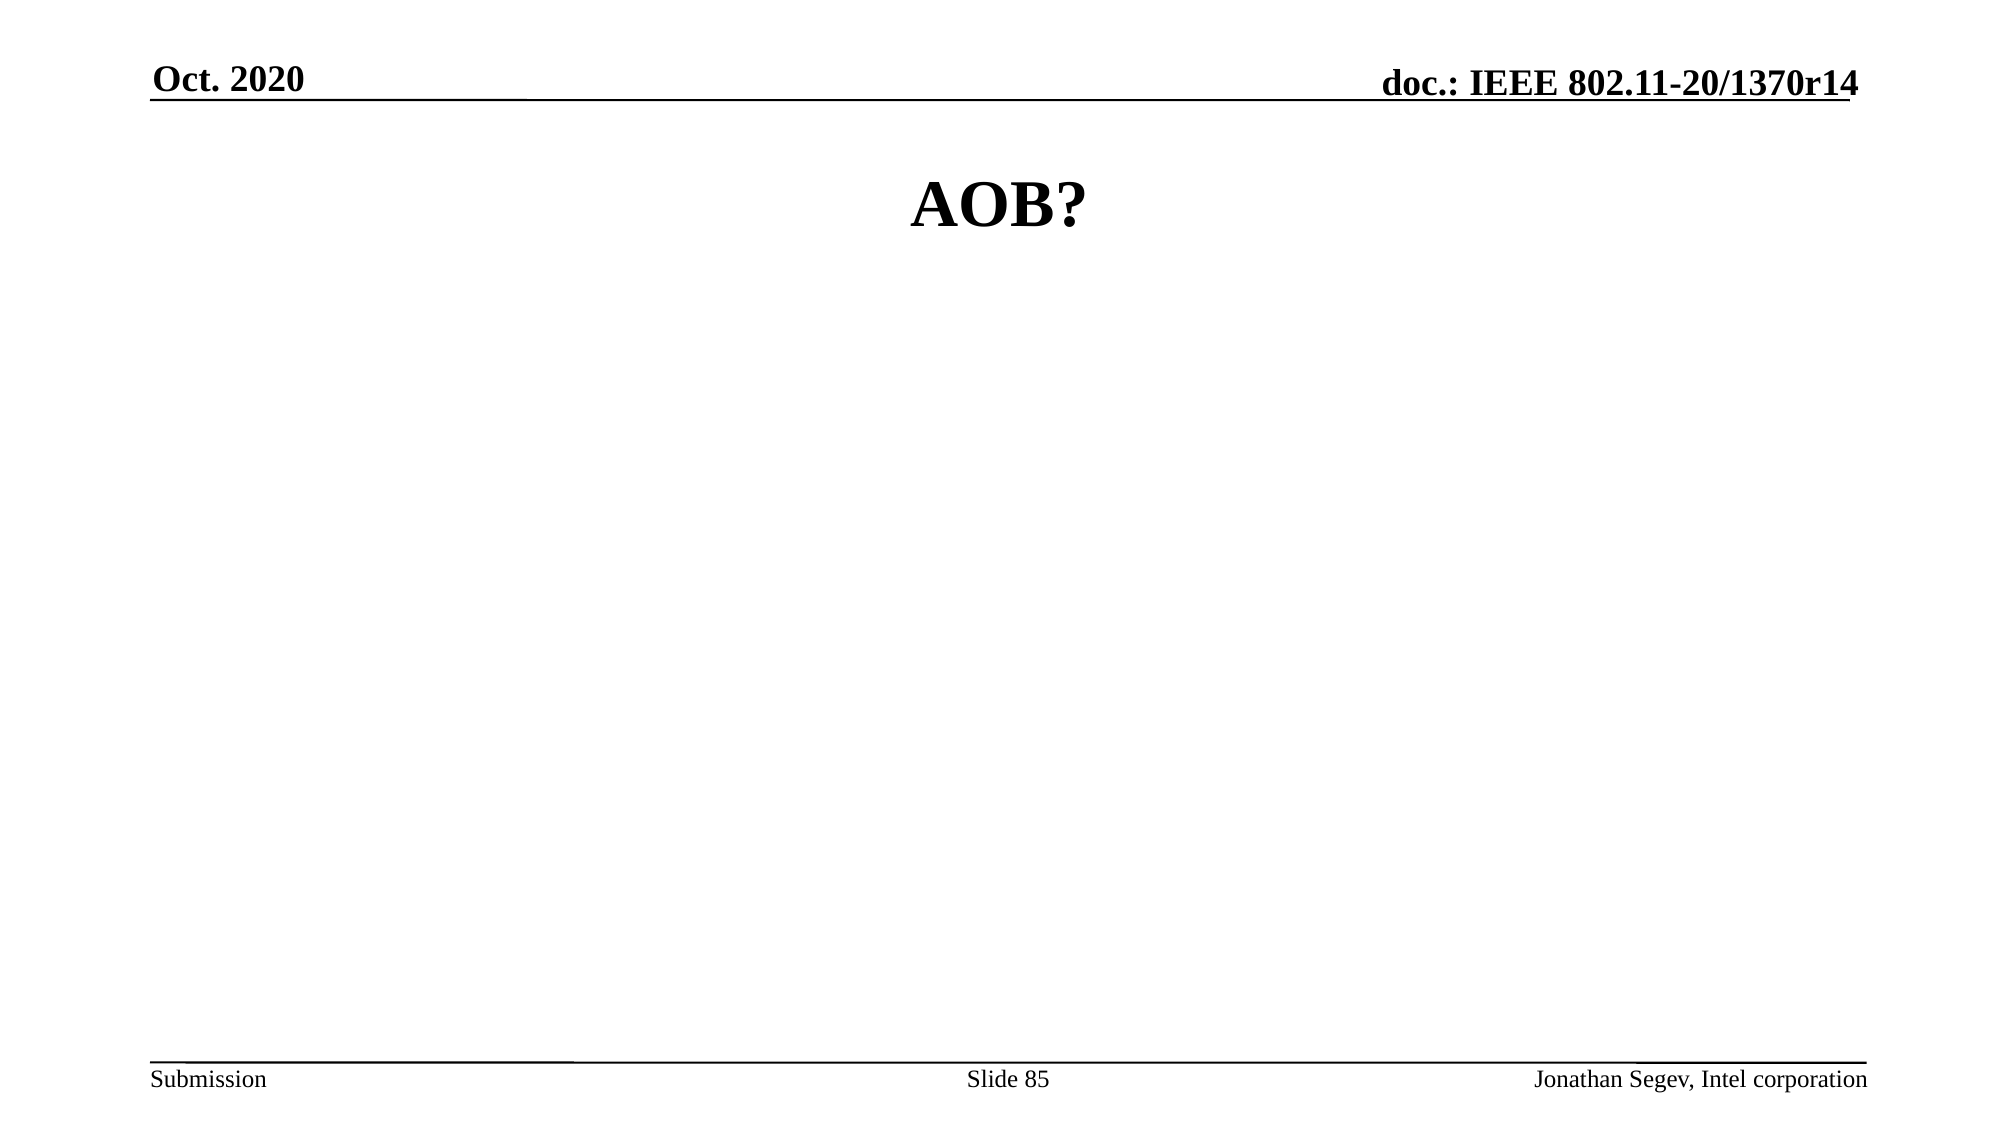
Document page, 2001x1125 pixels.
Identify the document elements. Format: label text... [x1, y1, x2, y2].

slide_number Slide 85 [950, 1061, 1067, 1123]
title AOB? [149, 112, 1850, 288]
footer Jonathan Segev, Intel corporation [1171, 1061, 1869, 1093]
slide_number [152, 54, 563, 100]
